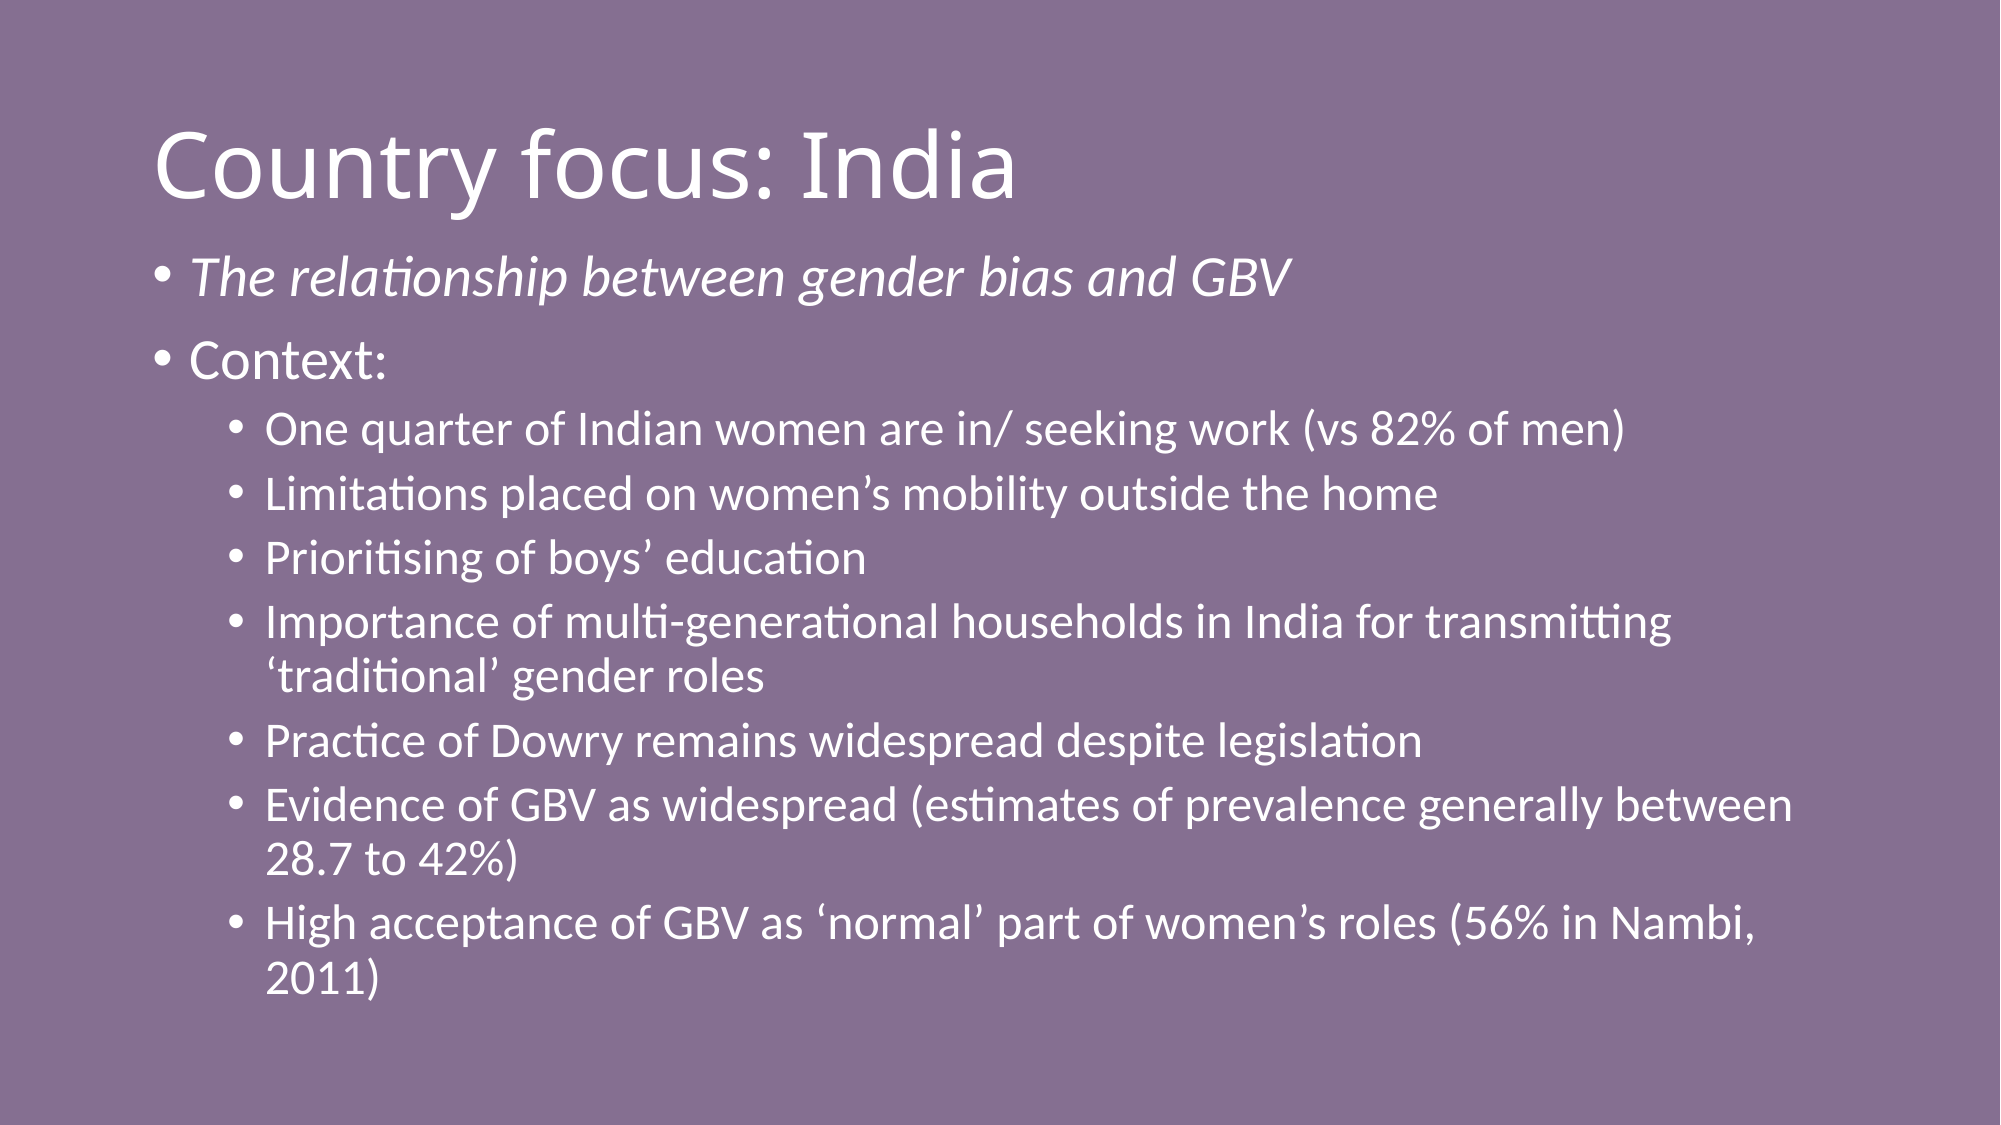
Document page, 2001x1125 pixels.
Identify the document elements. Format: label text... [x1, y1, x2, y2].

title Country focus: India [137, 59, 1863, 238]
list The relationship between gender bias and GBV Context: One quarter of Indian women are in/ seeking work (vs 82% of men) Limitations placed on women’s mobility outside the home Prioritising of boys’ education Importance of multi-generational households in India for transmitting ‘traditional’ gender roles Practice of Dowry remains widespread despite legislation Evidence of GBV as widespread (estimates of prevalence generally between 28.7 to 42%) High acceptance of GBV as ‘normal’ part of women’s roles (56% in Nambi, 2011) [137, 238, 1863, 1014]
